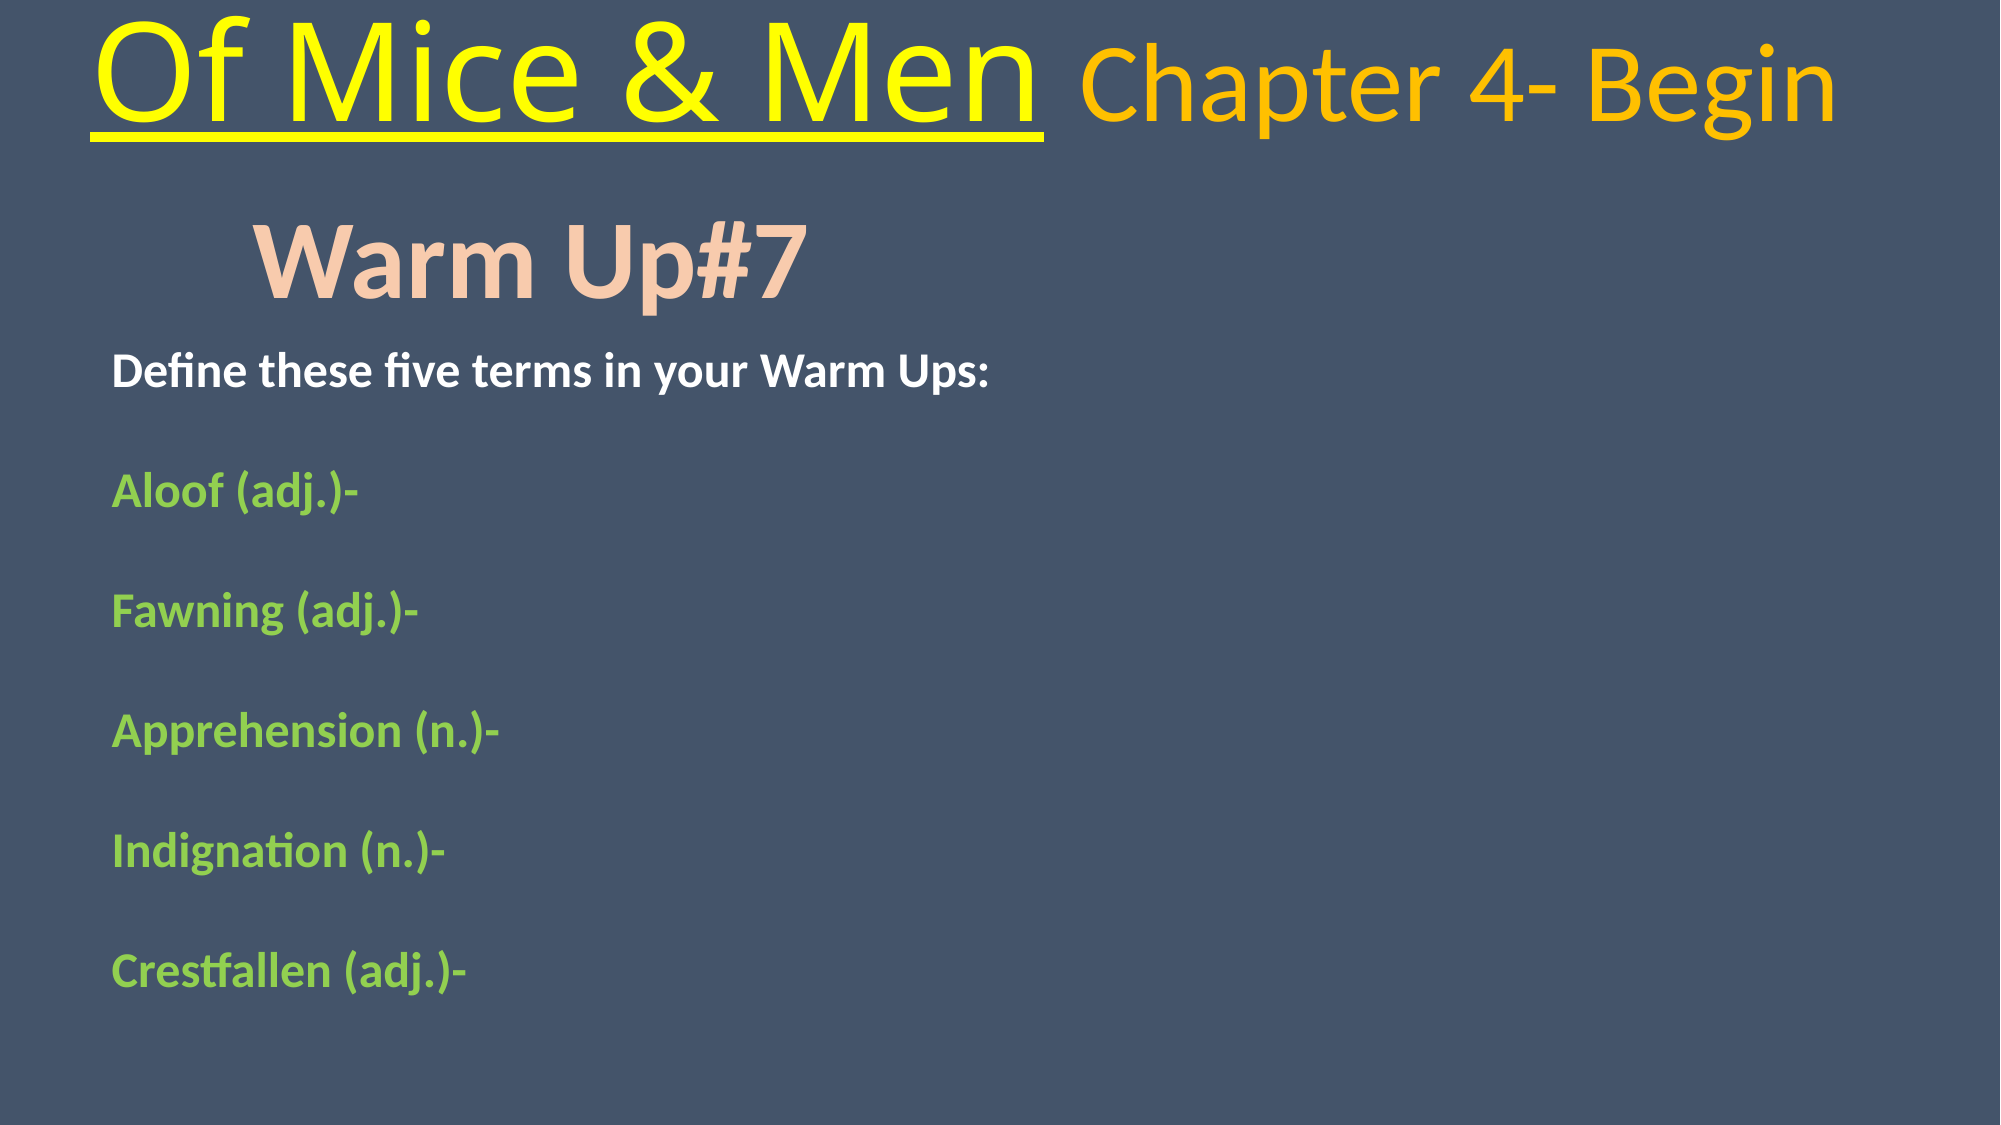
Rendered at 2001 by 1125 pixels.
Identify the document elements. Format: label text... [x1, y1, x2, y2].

text_box Of Mice & Men Chapter 4- Begin [75, 0, 1856, 157]
text_box Warm Up#7 [237, 178, 826, 329]
text_box Define these five terms in your Warm Ups: Aloof (adj.)- Fawning (adj.)- Apprehension (n.)- Indignation (n.)- Crestfallen (adj.)- [96, 329, 1136, 1005]
